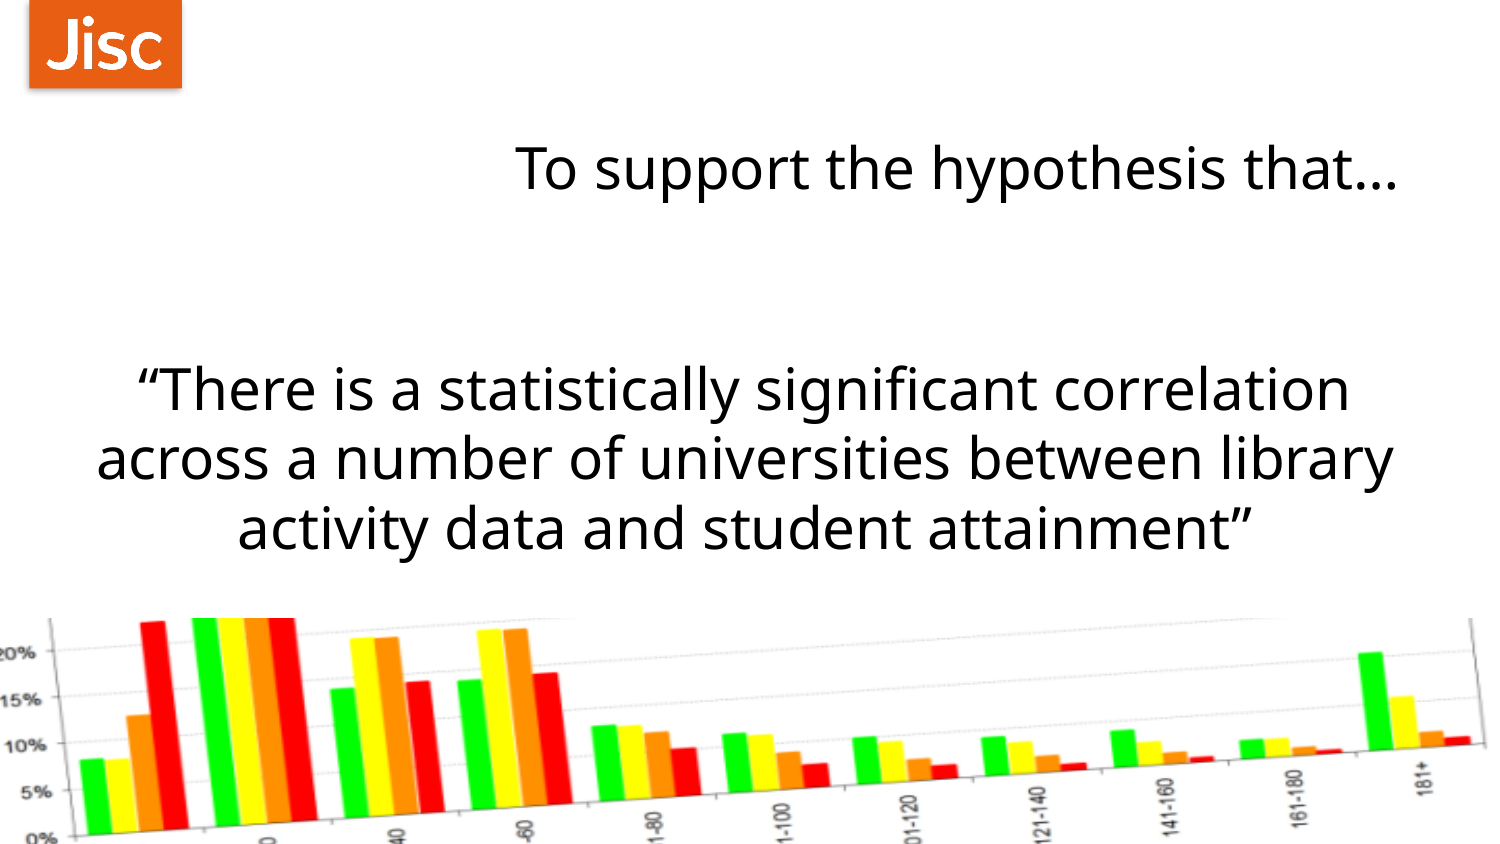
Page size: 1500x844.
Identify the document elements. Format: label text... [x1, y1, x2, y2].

picture [0, 618, 1500, 844]
picture [46, 15, 162, 70]
title To support the hypothesis that… [64, 123, 1415, 235]
list “There is a statistically significant correlation across a number of universities between library activity data and student attainment” [70, 272, 1421, 616]
